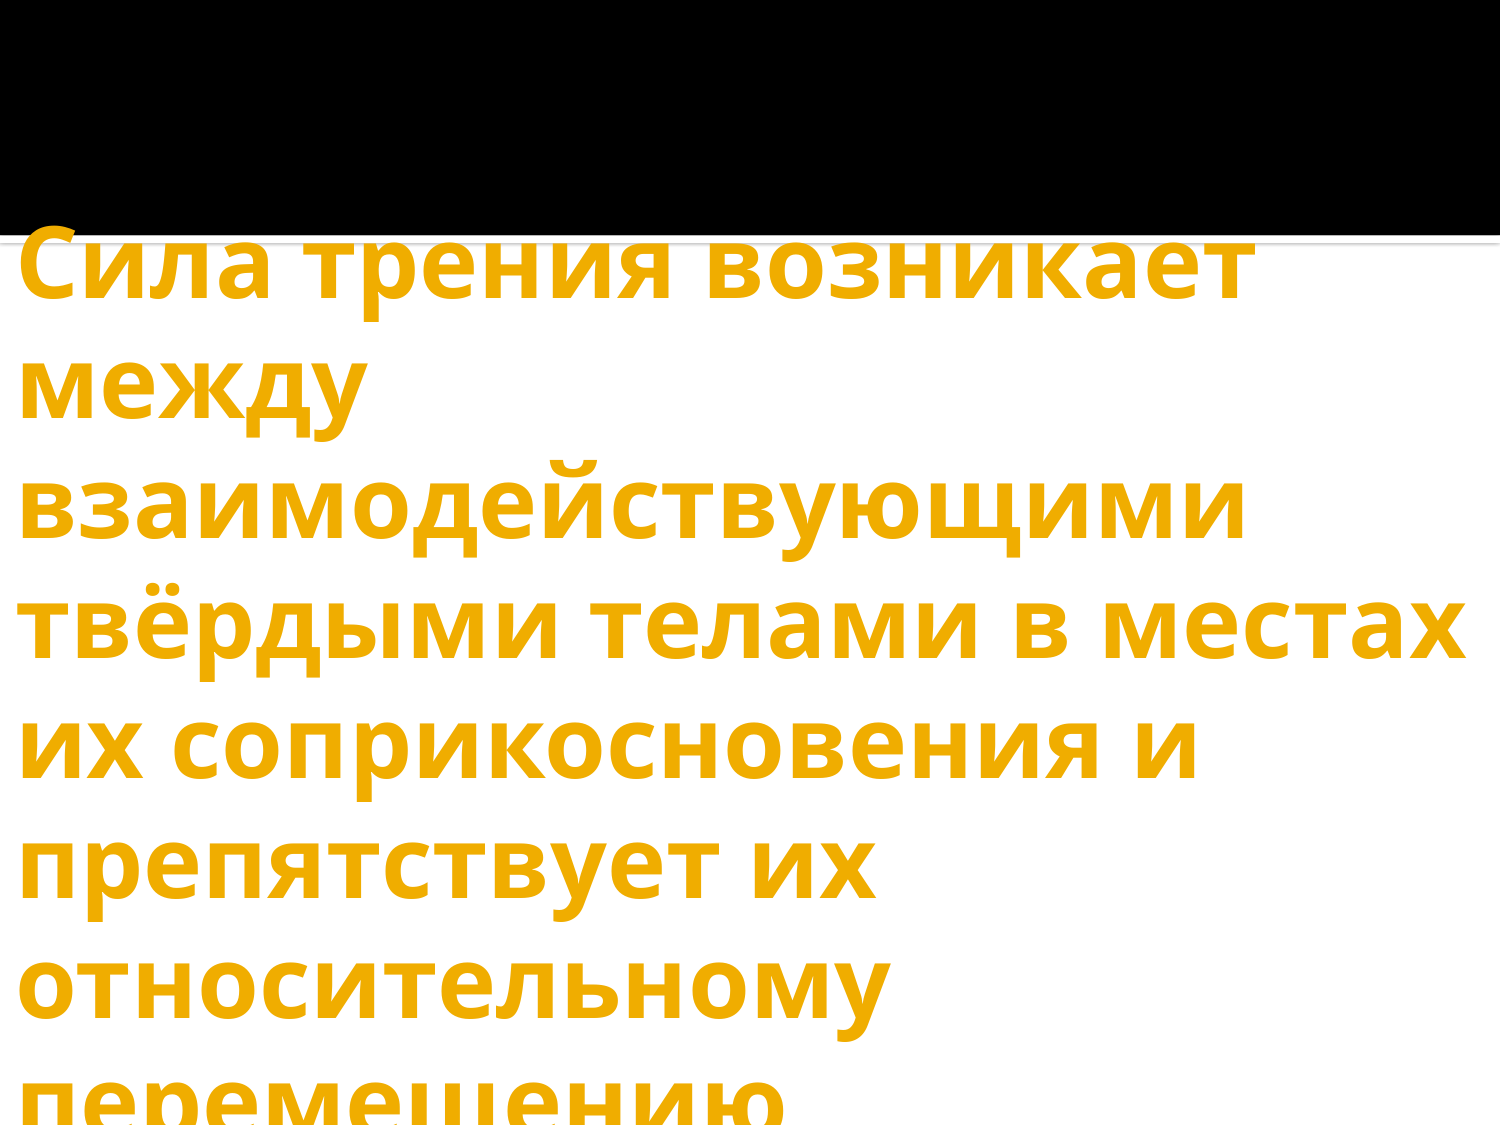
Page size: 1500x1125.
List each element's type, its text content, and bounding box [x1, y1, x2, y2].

title Сила трения возникает между взаимодействующими твёрдыми телами в местах их соприкосновения и препятствует их относительному перемещению [0, 231, 1500, 1125]
